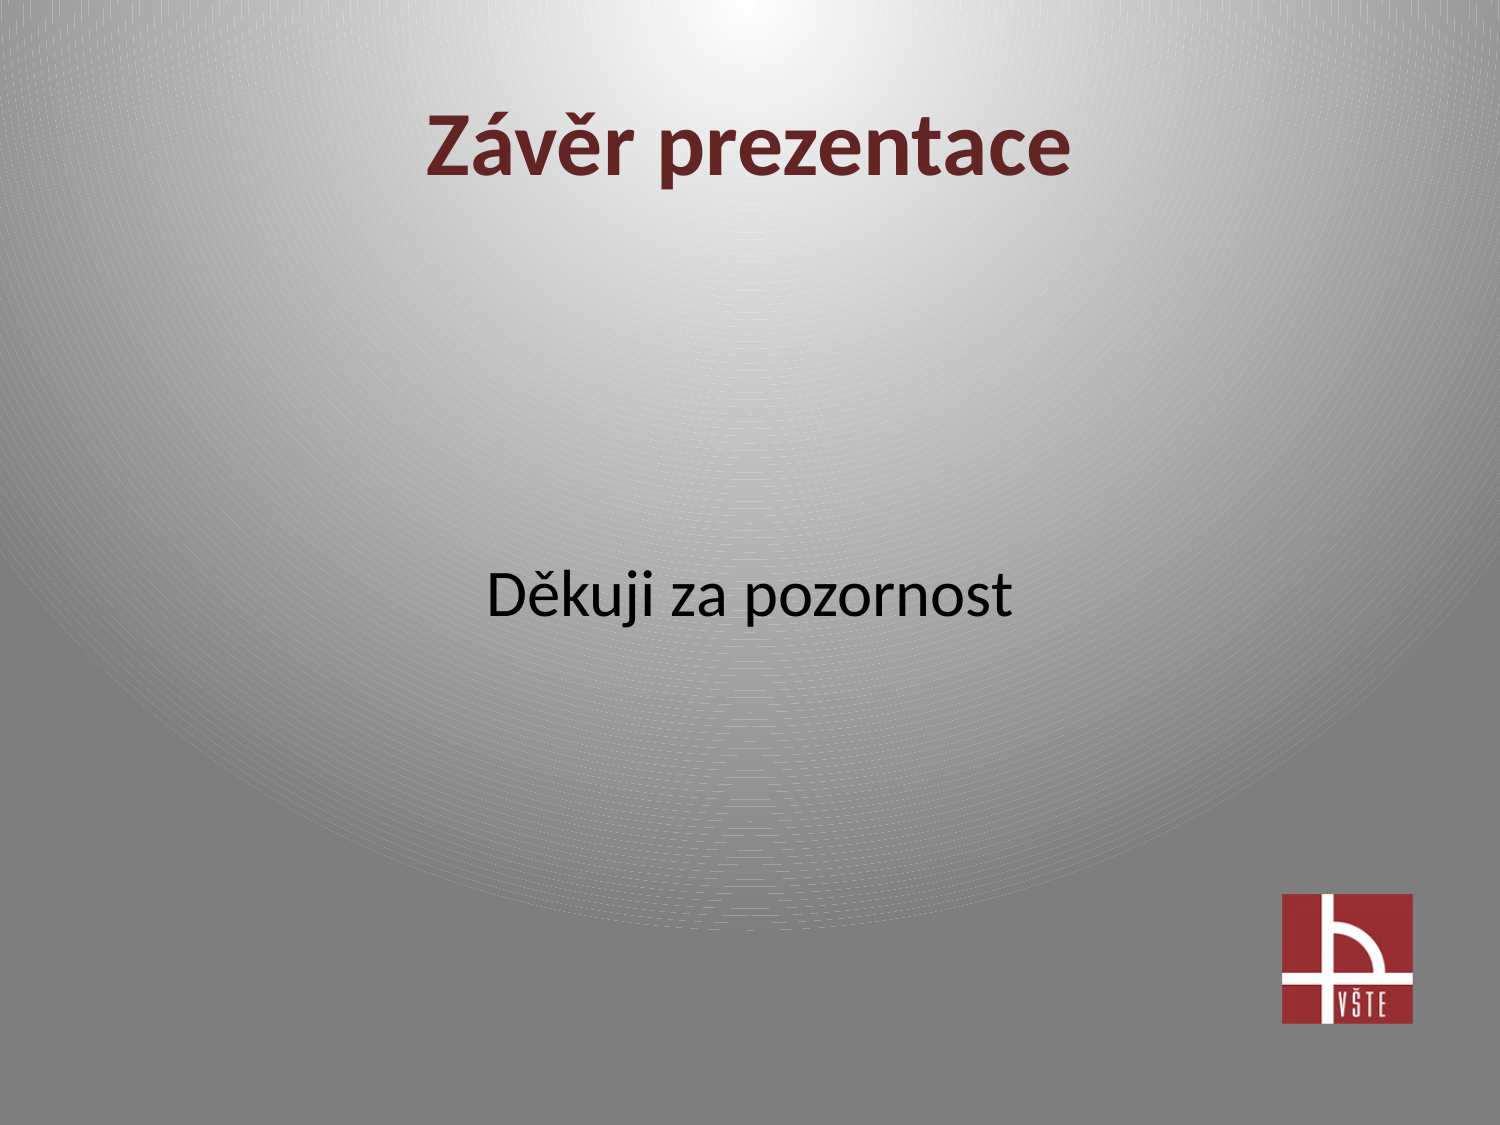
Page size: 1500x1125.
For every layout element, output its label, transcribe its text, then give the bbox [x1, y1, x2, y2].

picture [1281, 893, 1414, 1025]
list Děkuji za pozornost [75, 262, 1425, 1005]
title Závěr prezentace [75, 45, 1425, 233]
